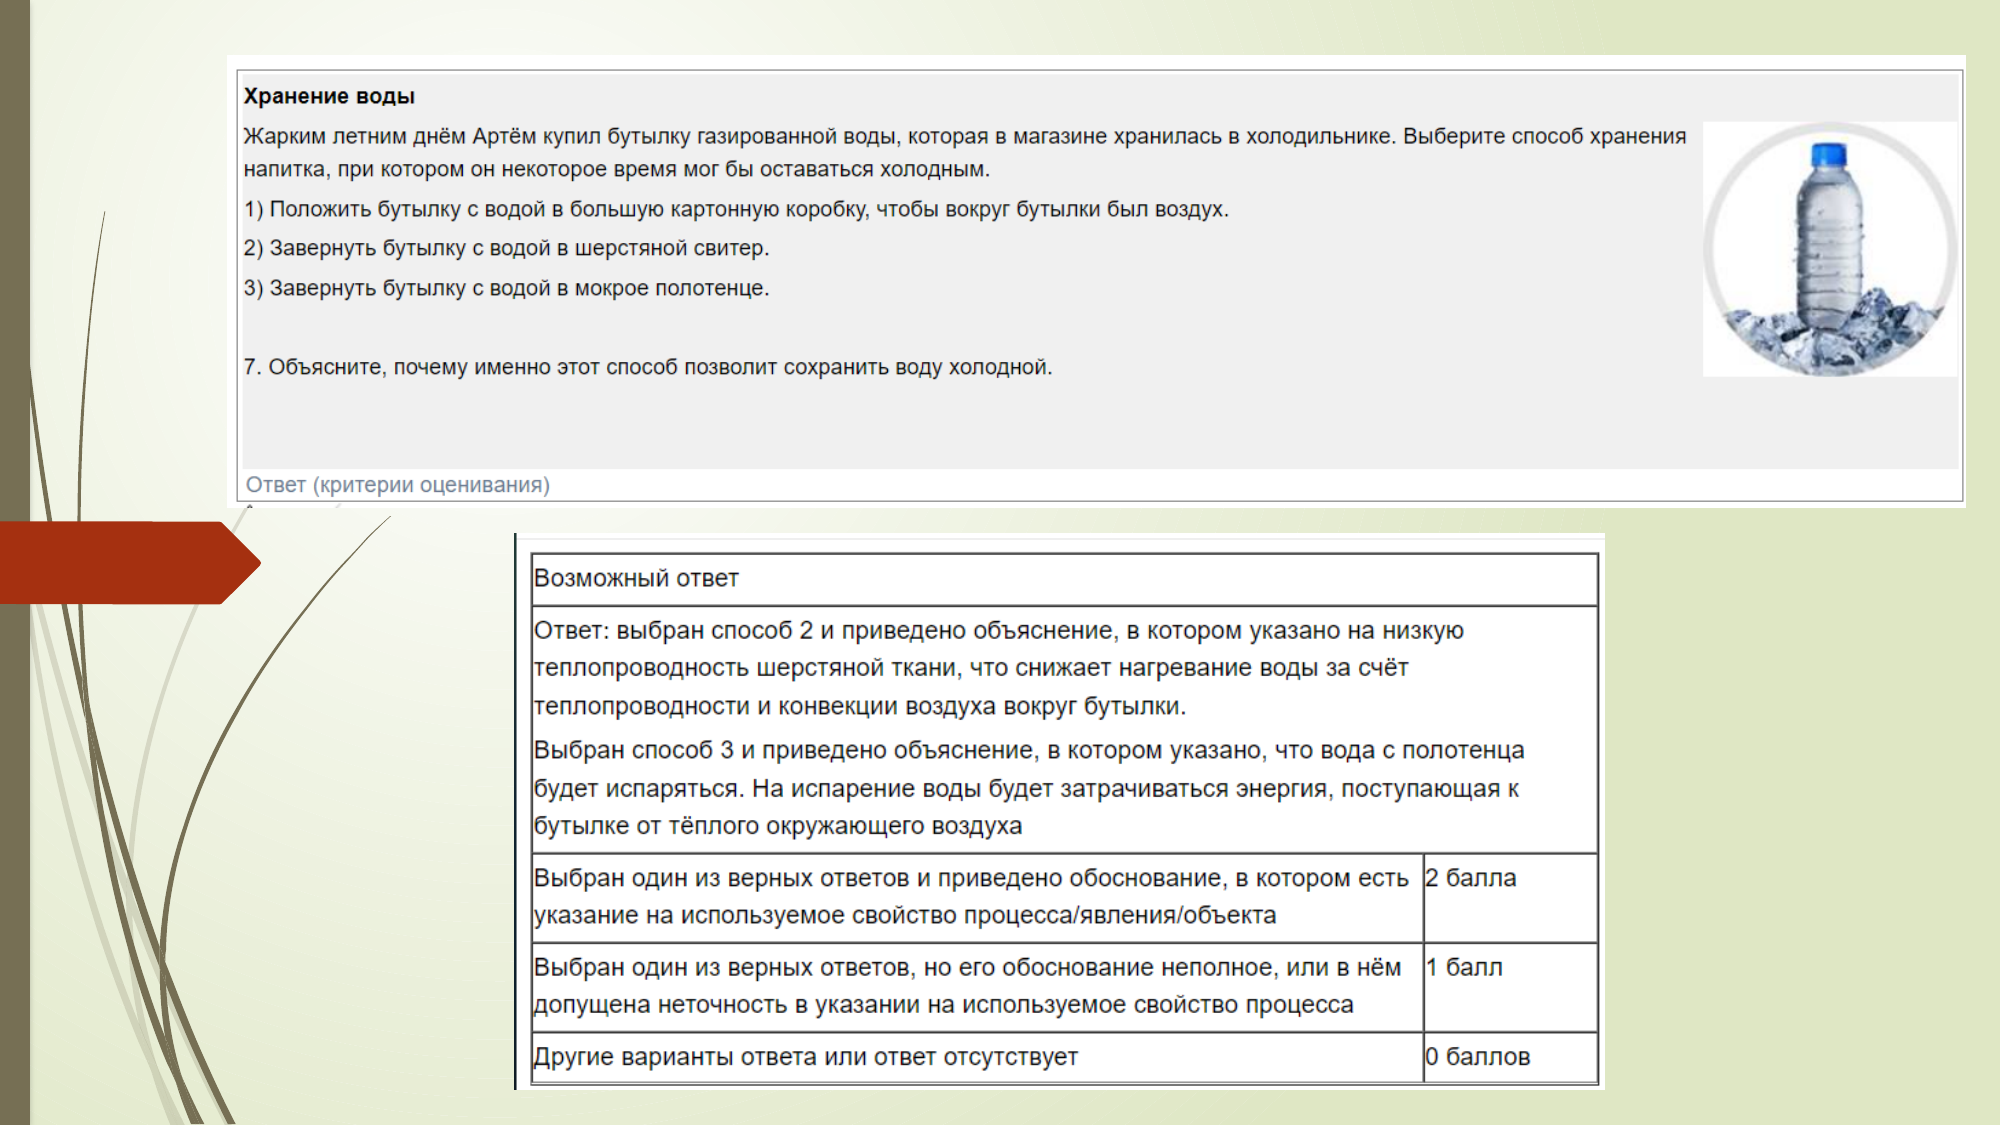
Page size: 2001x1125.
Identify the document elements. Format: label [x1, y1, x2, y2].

picture [514, 533, 1606, 1090]
picture [226, 55, 1966, 508]
